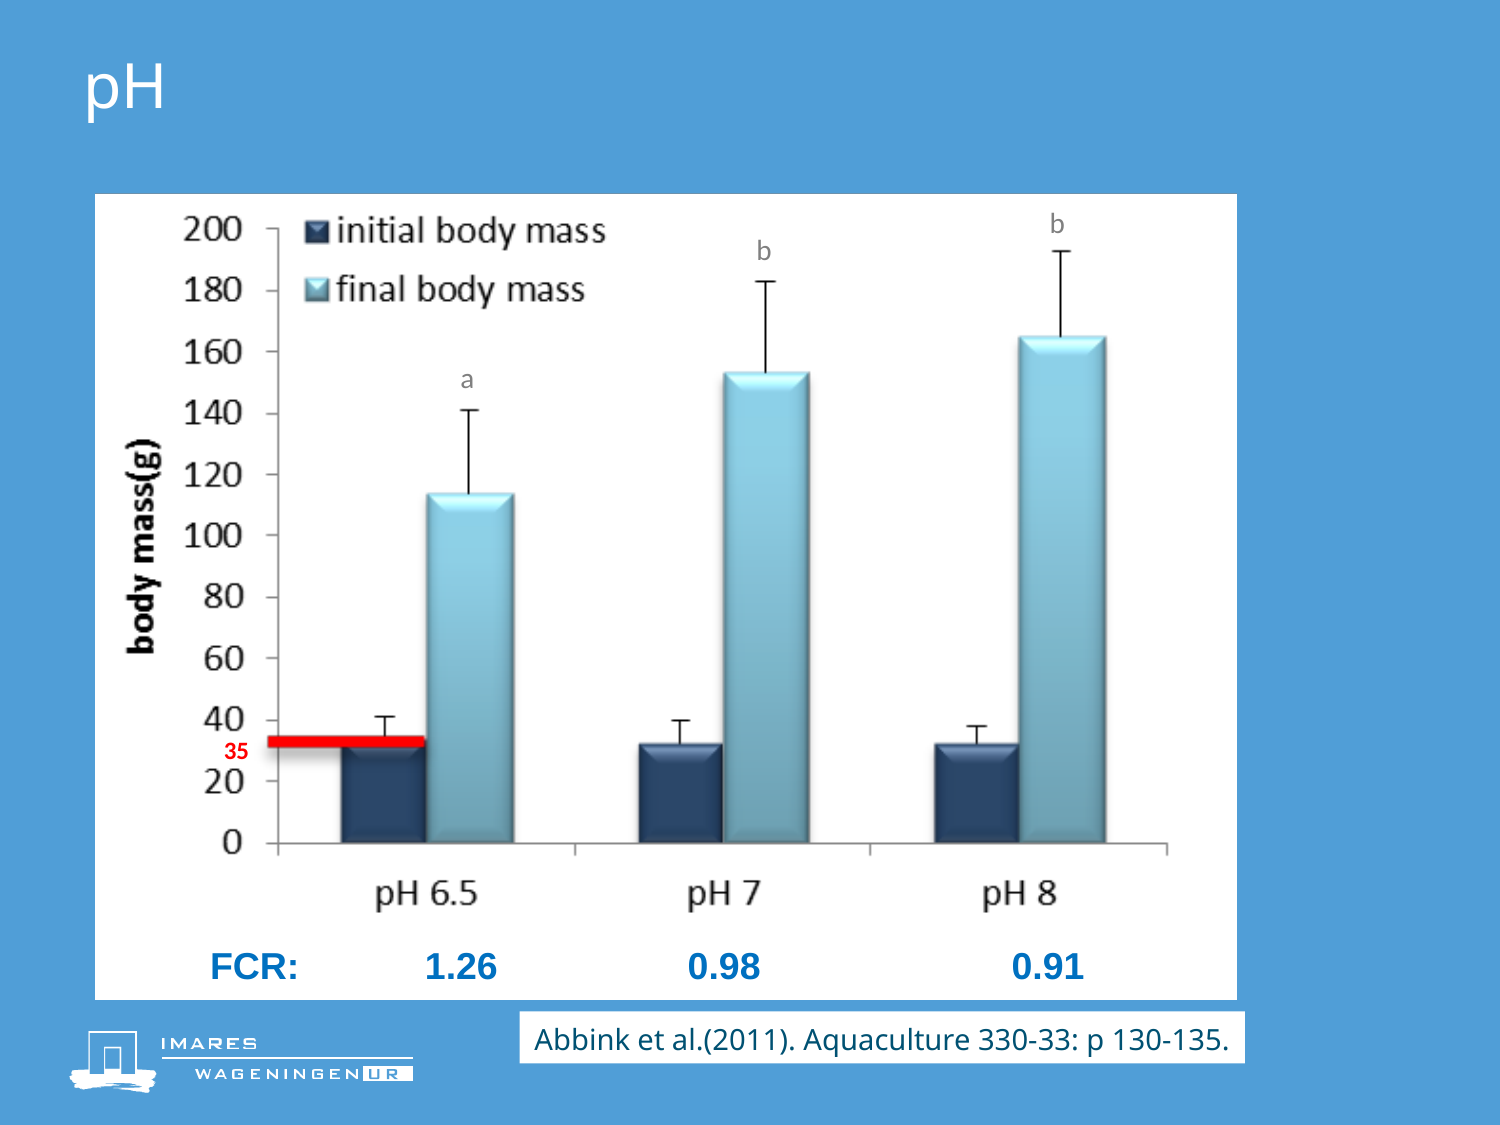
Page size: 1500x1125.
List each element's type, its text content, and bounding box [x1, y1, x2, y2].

title pH [80, 37, 1466, 168]
text_box Abbink et al.(2011). Aquaculture 330-33: p 130-135. [519, 1011, 1245, 1064]
picture [0, 0, 1500, 1125]
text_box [94, 192, 1305, 1000]
